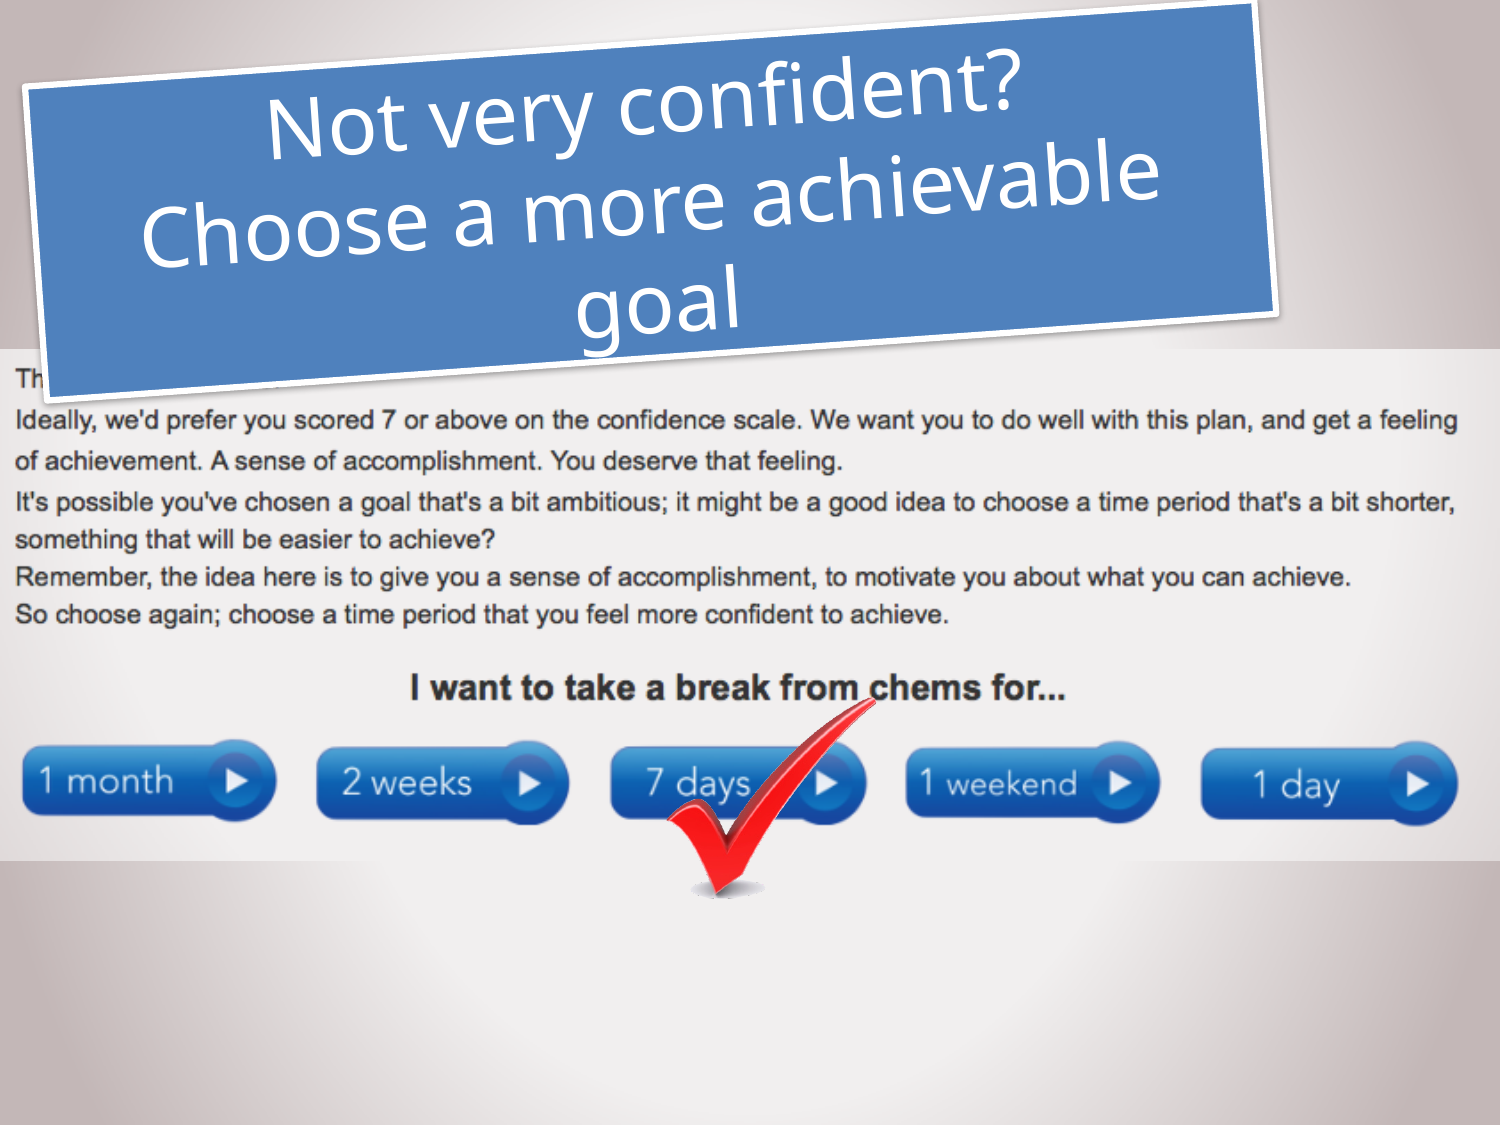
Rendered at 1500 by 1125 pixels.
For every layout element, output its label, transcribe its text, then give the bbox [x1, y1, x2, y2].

text_box Not very confident? Choose a more achievable goal [21, 0, 1280, 348]
picture [0, 0, 1500, 1125]
